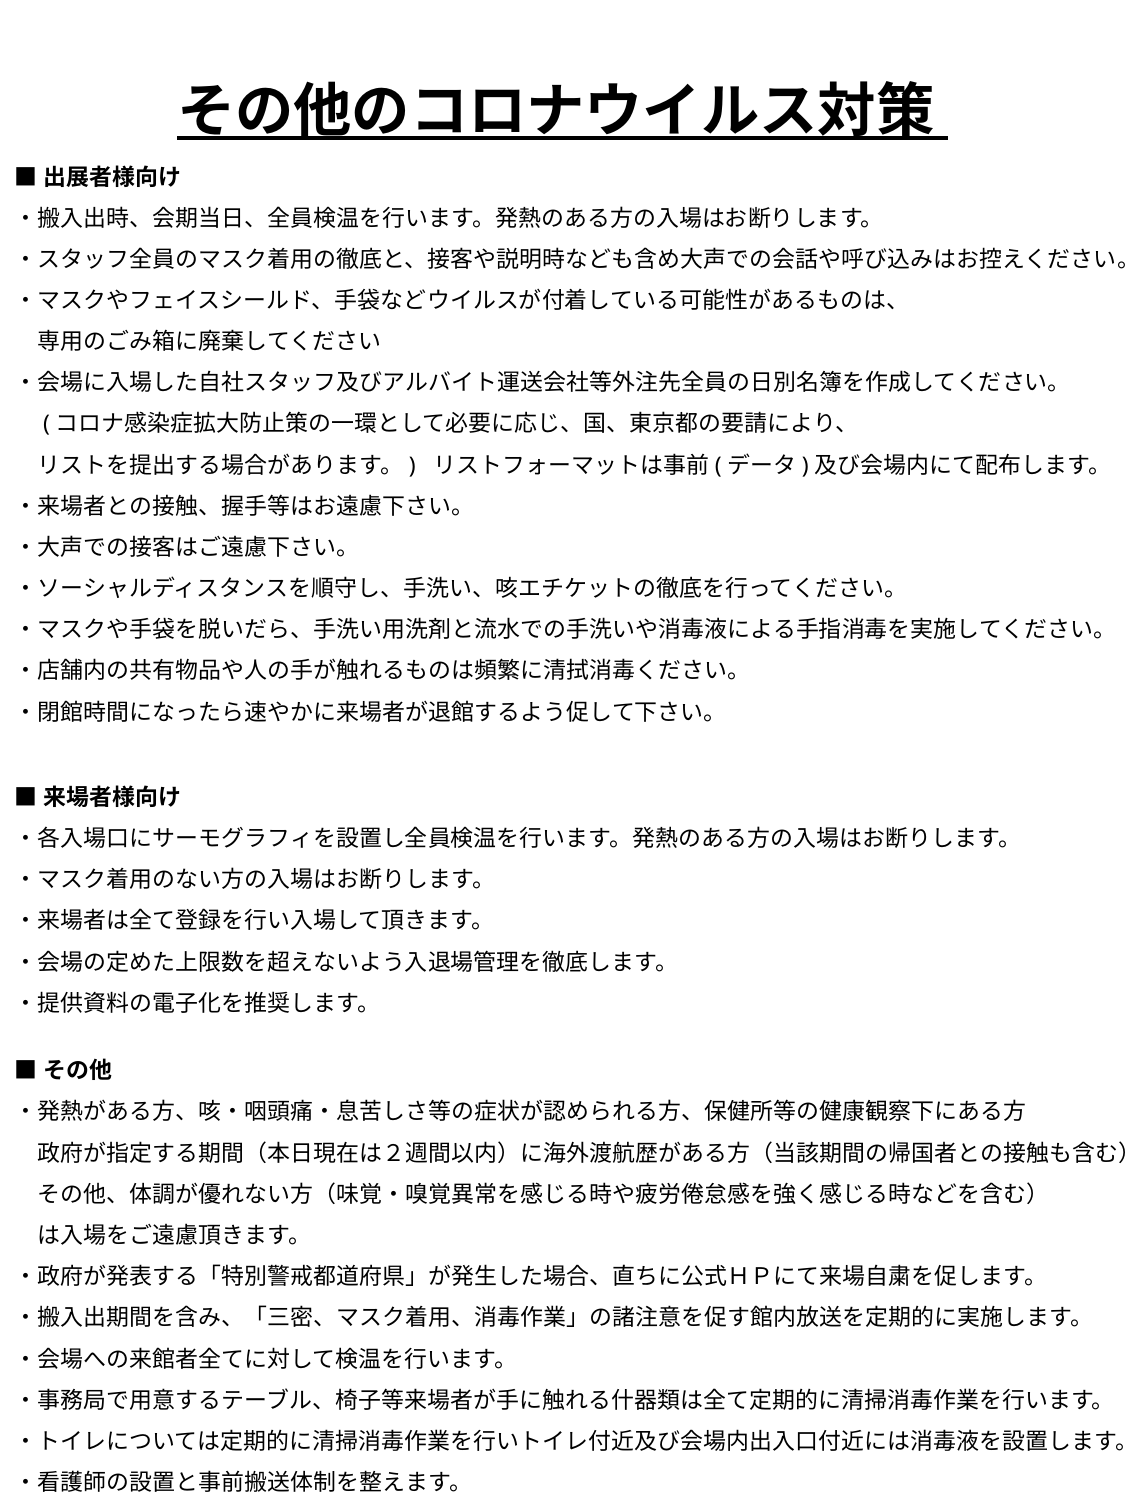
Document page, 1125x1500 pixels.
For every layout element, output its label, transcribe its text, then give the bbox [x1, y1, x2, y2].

text_box ■その他 ・発熱がある方、咳・咽頭痛・息苦しさ等の症状が認められる方、保健所等の健康観察下にある方 政府が指定する期間（本日現在は２週間以内）に海外渡航歴がある方（当該期間の帰国者との接触も含む） その他、体調が優れない方（味覚・嗅覚異常を感じる時や疲労倦怠感を強く感じる時などを含む） は入場をご遠慮頂きます。 ・政府が発表する「特別警戒都道府県」が発生した場合、直ちに公式ＨＰにて来場自粛を促します。 ・搬入出期間を含み、「三密、マスク着用、消毒作業」の諸注意を促す館内放送を定期的に実施します。 ・会場への来館者全てに対して検温を行います。 ・事務局で用意するテーブル、椅子等来場者が手に触れる什器類は全て定期的に清掃消毒作業を行います。 ・トイレについては定期的に清掃消毒作業を行いトイレ付近及び会場内出入口付近には消毒液を設置します。 ・看護師の設置と事前搬送体制を整えます。 [0, 1034, 1125, 1500]
text_box ■来場者様向け ・各入場口にサーモグラフィを設置し全員検温を行います。発熱のある方の入場はお断りします。 ・マスク着用のない方の入場はお断りします。 ・来場者は全て登録を行い入場して頂きます。 ・会場の定めた上限数を超えないよう入退場管理を徹底します。 ・提供資料の電子化を推奨します。 [0, 761, 1125, 1024]
text_box ■出展者様向け ・搬入出時、会期当日、全員検温を行います。発熱のある方の入場はお断りします。 ・スタッフ全員のマスク着用の徹底と、接客や説明時なども含め大声での会話や呼び込みはお控えください。 ・マスクやフェイスシールド、手袋などウイルスが付着している可能性があるものは、 専用のごみ箱に廃棄してください ・会場に入場した自社スタッフ及びアルバイト運送会社等外注先全員の日別名簿を作成してください。 (コロナ感染症拡大防止策の一環として必要に応じ、国、東京都の要請により、 リストを提出する場合があります。) リストフォーマットは事前(データ)及び会場内にて配布します。 ・来場者との接触、握手等はお遠慮下さい。 ・大声での接客はご遠慮下さい。 ・ソーシャルディスタンスを順守し、手洗い、咳エチケットの徹底を行ってください。 ・マスクや手袋を脱いだら、手洗い用洗剤と流水での手洗いや消毒液による手指消毒を実施してください。 ・店舗内の共有物品や人の手が触れるものは頻繁に清拭消毒ください。 ・閉館時間になったら速やかに来場者が退館するよう促して下さい。 [0, 113, 1125, 732]
text_box その他のコロナウイルス対策 [162, 65, 963, 151]
